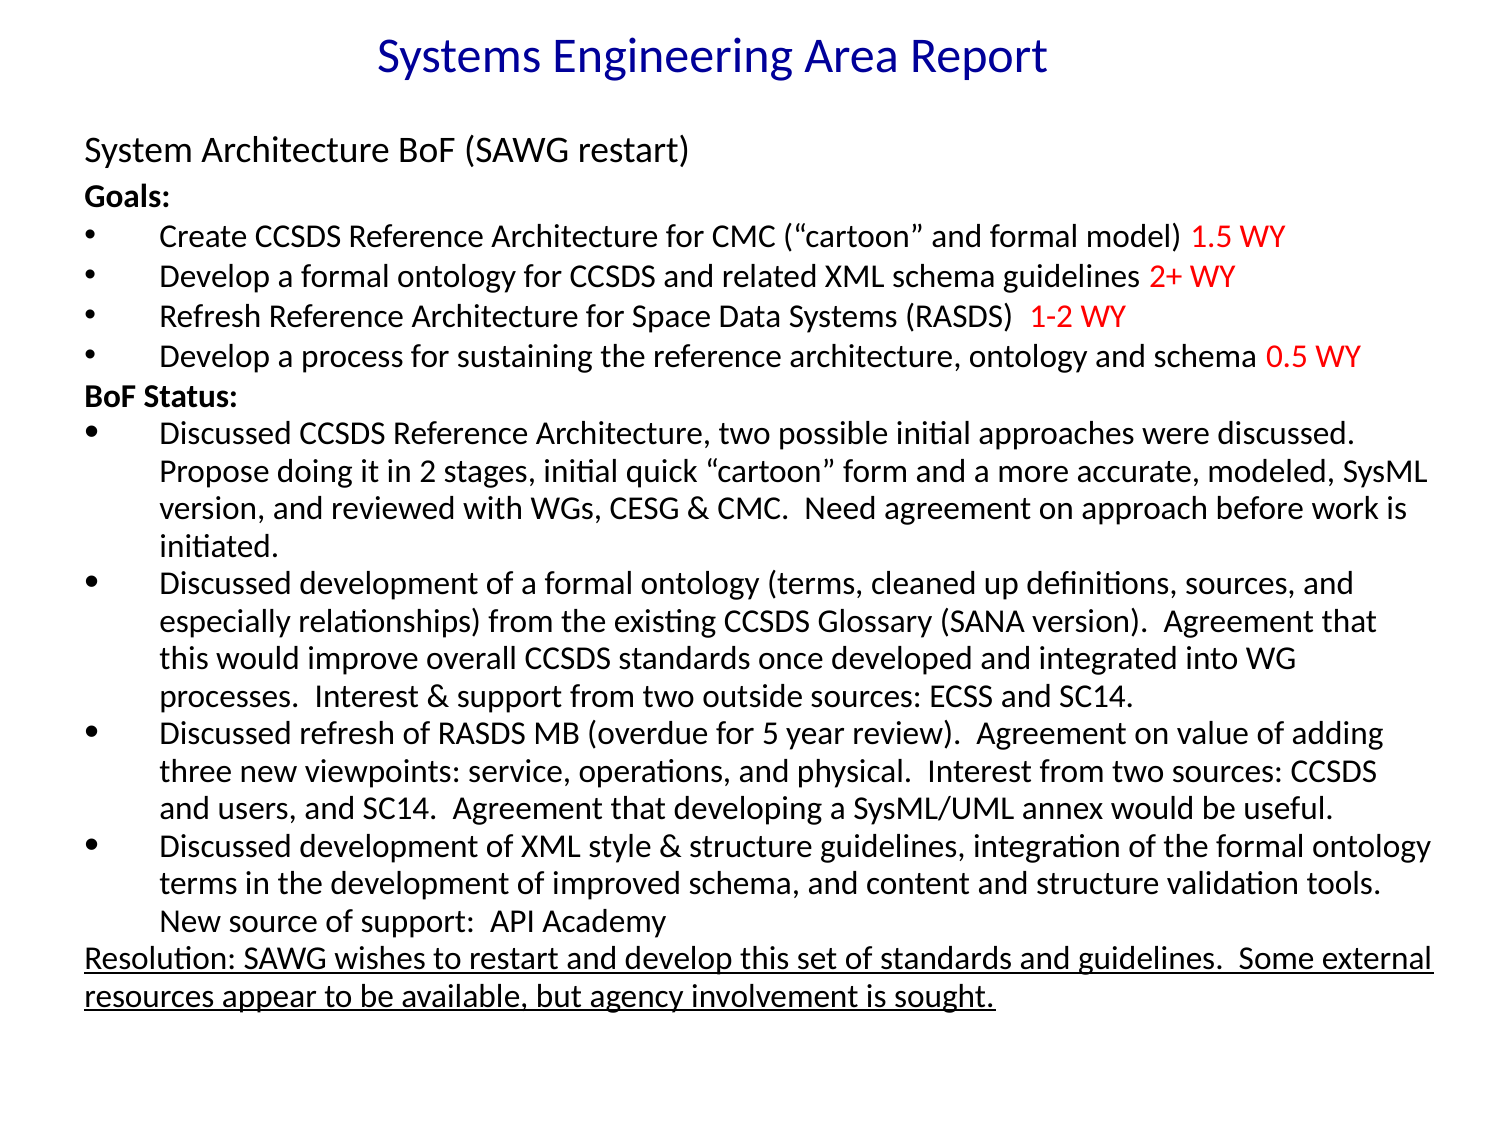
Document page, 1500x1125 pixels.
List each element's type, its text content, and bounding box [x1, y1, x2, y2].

text_box System Architecture BoF (SAWG restart) Goals: Create CCSDS Reference Architecture for CMC (“cartoon” and formal model) 1.5 WY Develop a formal ontology for CCSDS and related XML schema guidelines 2+ WY Refresh Reference Architecture for Space Data Systems (RASDS) 1-2 WY Develop a process for sustaining the reference architecture, ontology and schema 0.5 WY BoF Status: Discussed CCSDS Reference Architecture, two possible initial approaches were discussed. Propose doing it in 2 stages, initial quick “cartoon” form and a more accurate, modeled, SysML version, and reviewed with WGs, CESG & CMC. Need agreement on approach before work is initiated. Discussed development of a formal ontology (terms, cleaned up definitions, sources, and especially relationships) from the existing CCSDS Glossary (SANA version). Agreement that this would improve overall CCSDS standards once developed and integrated into WG processes. Interest & support from two outside sources: ECSS and SC14. Discussed refresh of RASDS MB (overdue for 5 year review). Agreement on value of adding three new viewpoints: service, operations, and physical. Interest from two sources: CCSDS and users, and SC14. Agreement that developing a SysML/UML annex would be useful. Discussed development of XML style & structure guidelines, integration of the formal ontology terms in the development of improved schema, and content and structure validation tools. New source of support: API Academy Resolution: SAWG wishes to restart and develop this set of standards and guidelines. Some external resources appear to be available, but agency involvement is sought. [69, 118, 1451, 1059]
text_box Systems Engineering Area Report [287, 14, 1275, 90]
